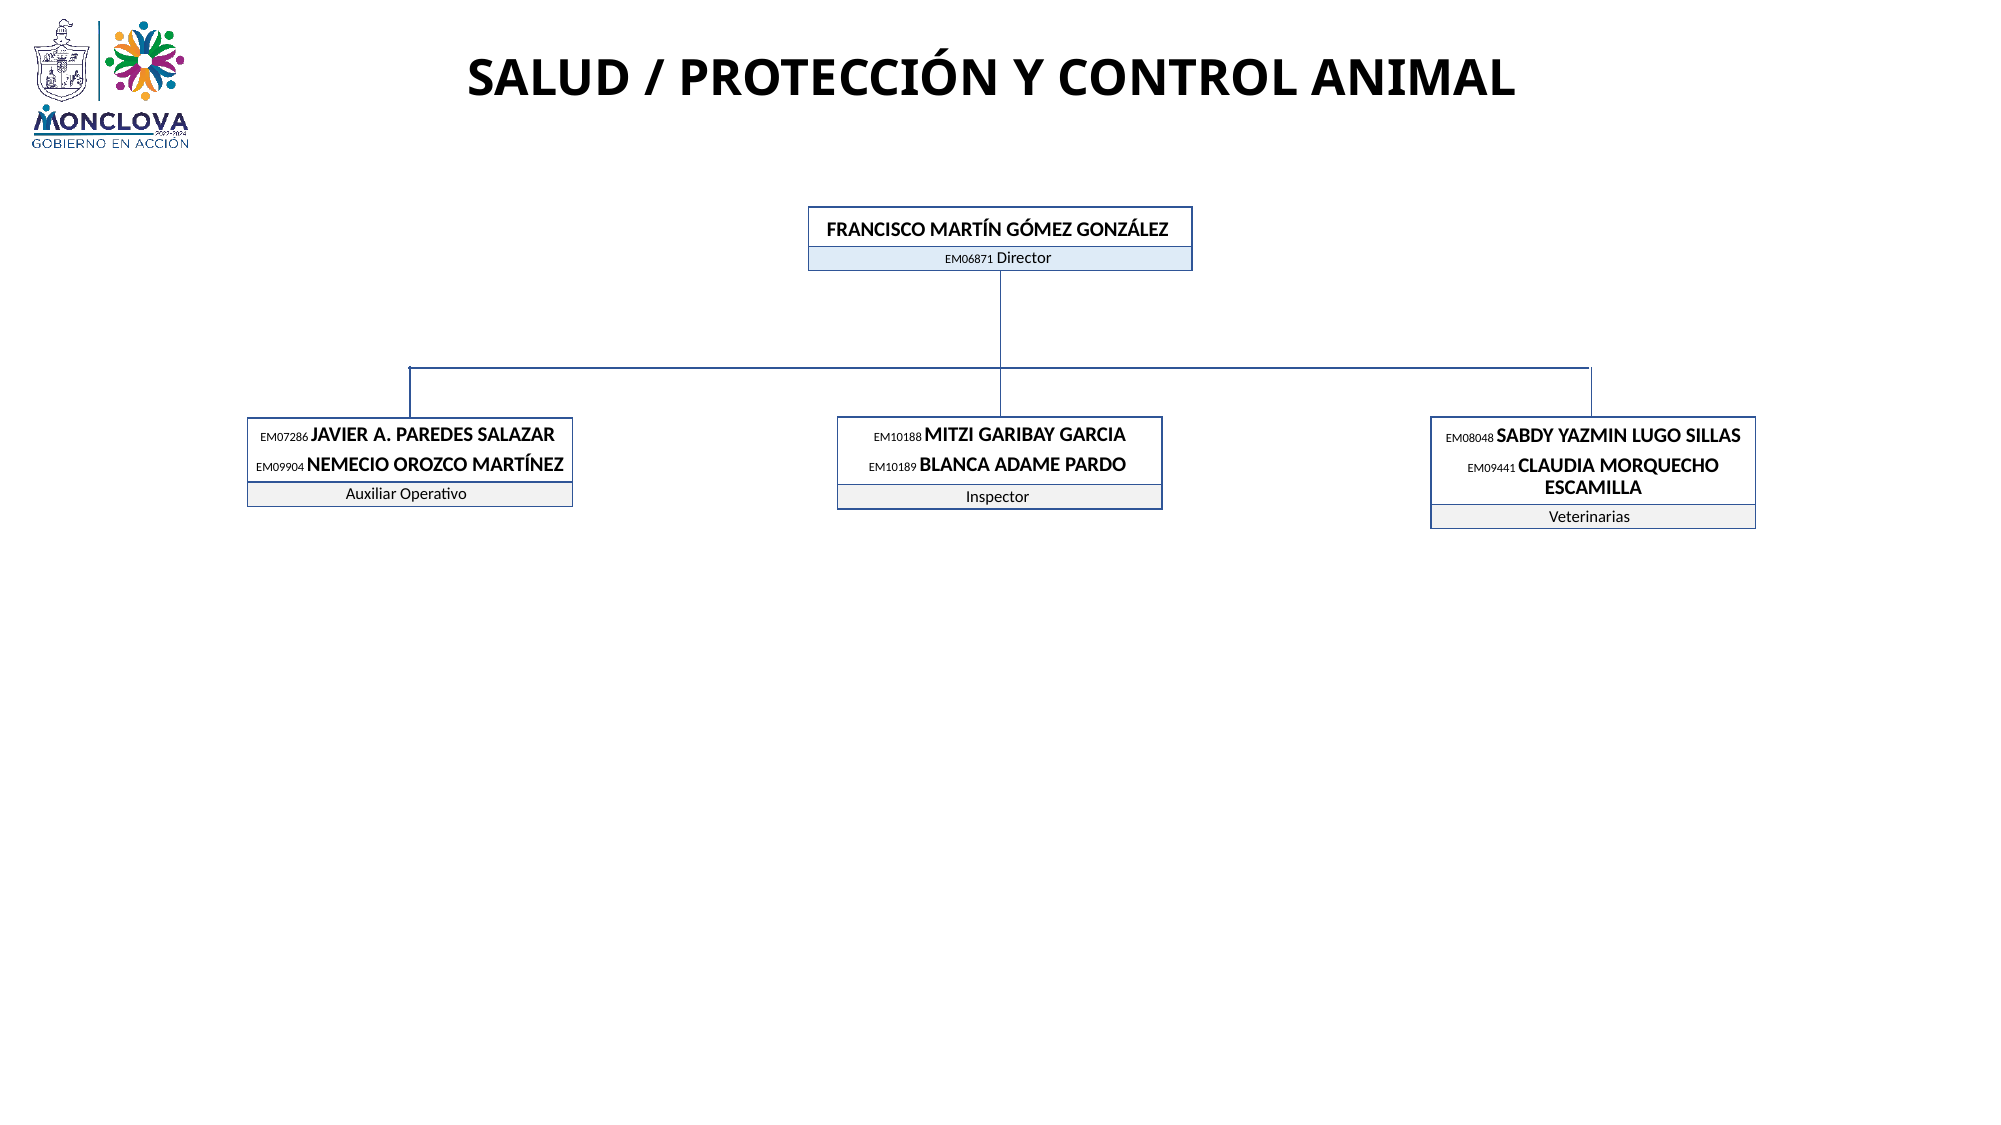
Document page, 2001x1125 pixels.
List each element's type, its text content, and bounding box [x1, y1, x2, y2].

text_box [808, 206, 1193, 271]
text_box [247, 417, 573, 507]
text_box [1430, 416, 1756, 529]
picture [31, 19, 188, 148]
text_box SALUD / PROTECCIÓN Y CONTROL ANIMAL [14, 5, 1983, 146]
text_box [837, 416, 1163, 509]
